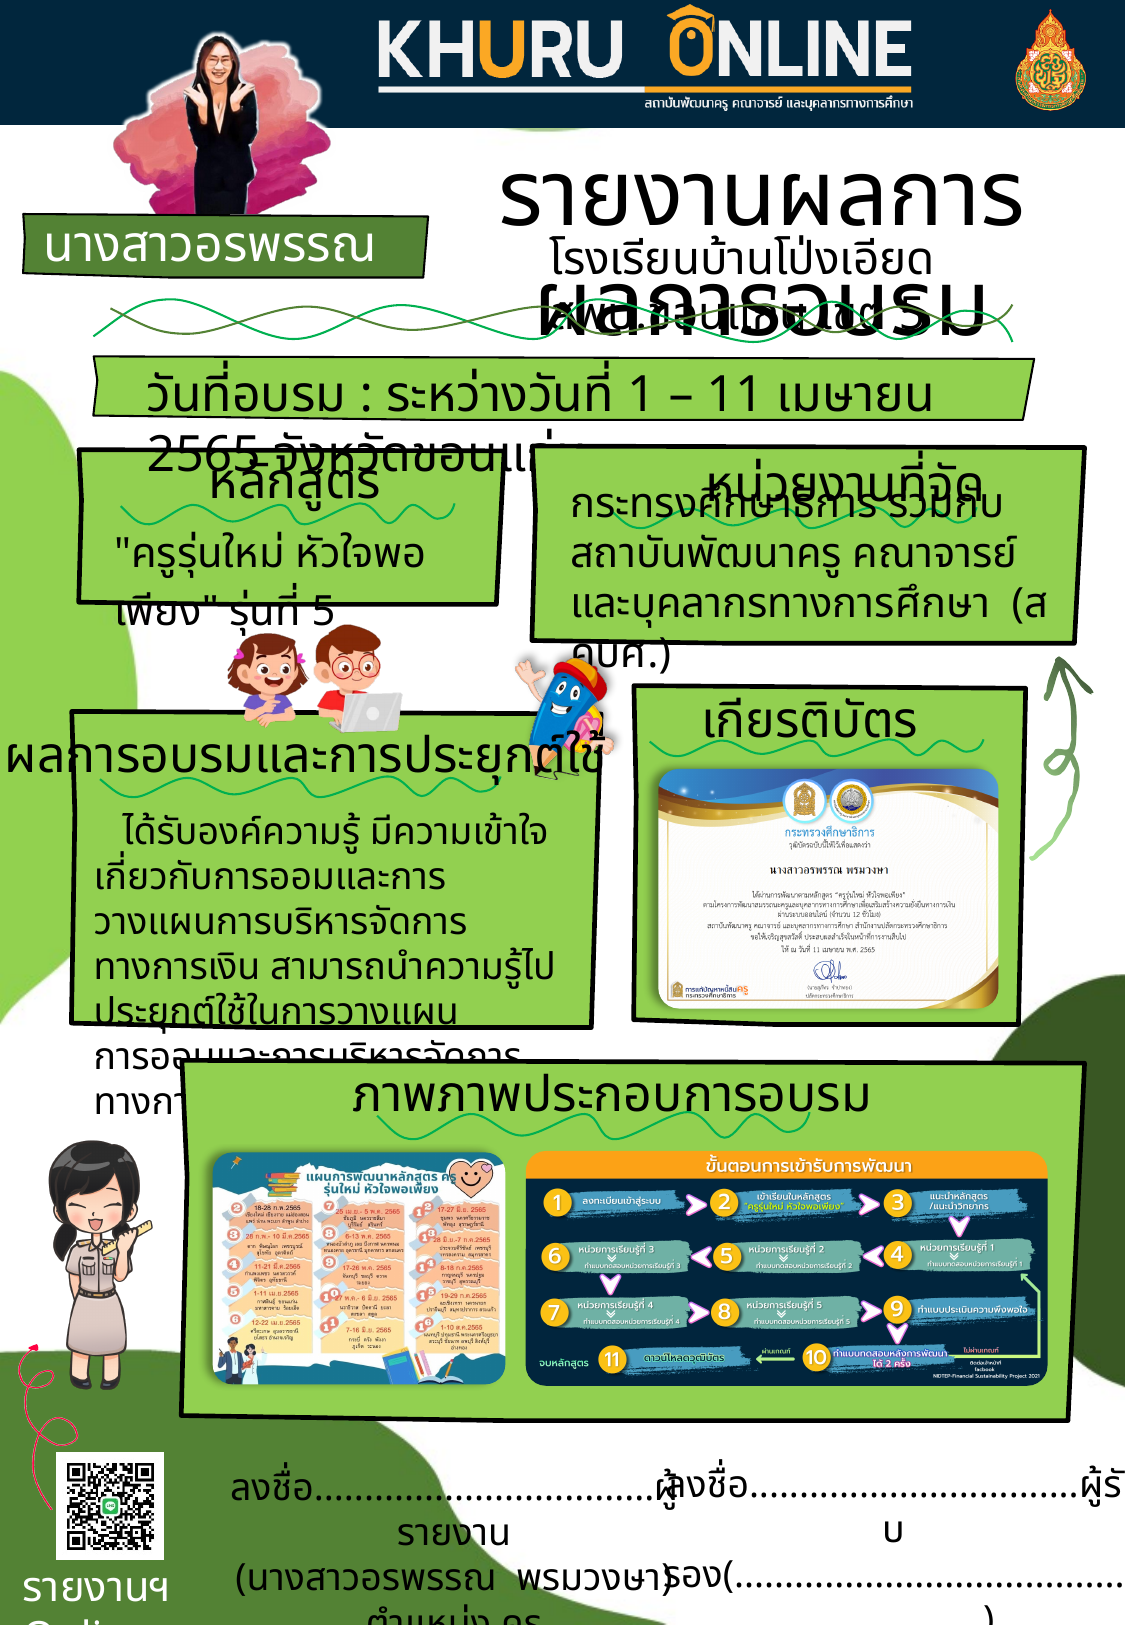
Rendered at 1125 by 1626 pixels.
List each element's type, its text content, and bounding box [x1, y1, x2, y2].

text_box ผลการอบรมและการประยุกต์ใช้ [0, 715, 623, 790]
text_box [137, 790, 317, 799]
text_box "ครูรุ่นใหม่ หัวใจพอเพียง" รุ่นที่ 5 [99, 518, 491, 643]
text_box [397, 489, 503, 605]
text_box [996, 362, 1034, 420]
text_box [1002, 447, 1085, 508]
text_box หน่วยงานที่จัด [690, 444, 1002, 508]
text_box ลงชื่อ..................................ผู้รายงาน (นางสาวอรพรรณ พรมวงษา) ตำแหน่ง ครู [199, 1455, 709, 1578]
text_box [23, 214, 28, 274]
text_box [71, 711, 209, 715]
text_box [132, 298, 207, 308]
text_box [817, 300, 847, 305]
text_box รายงานฯ Online [8, 1552, 288, 1625]
text_box ลงชื่อ.................................ผู้รับรอง(...........................................................) ตำแหน่ง ผู้อำนวยการโรงเรียน [644, 1452, 1125, 1575]
text_box ได้รับองค์ความรู้ มีความเข้าใจ เกี่ยวกับการออมและการวางแผนการบริหารจัดการทางการเงิน สามารถนำความรู้ไปประยุกต์ใช้ในการวางแผน การออมและการบริหารจัดการทางการเงิน [78, 799, 582, 1111]
text_box [633, 685, 1023, 1025]
text_box ภาพภาพประกอบการอบรม [337, 1054, 888, 1129]
text_box [215, 790, 257, 796]
text_box [306, 790, 349, 799]
text_box กระทรงศึกษาธิการ ร่วมกับ สถาบันพัฒนาครู คณาจารย์ และบุคลากรทางการศึกษา (สคบศ.) [554, 508, 1086, 643]
text_box [532, 446, 690, 641]
text_box [93, 356, 131, 416]
text_box [323, 790, 599, 1028]
text_box [78, 449, 194, 603]
picture [0, 0, 1125, 1625]
text_box [71, 790, 130, 1024]
text_box [92, 315, 1014, 344]
text_box [110, 303, 1014, 335]
text_box [376, 1111, 811, 1141]
text_box นางสาวอรพรรณ พรมวงษา [28, 203, 423, 339]
text_box [377, 503, 456, 518]
text_box [575, 298, 637, 306]
text_box [119, 503, 194, 518]
text_box [933, 739, 949, 747]
text_box วันที่อบรม : ระหว่างวันที่ 1 – 11 เมษายน 2565 จังหวัดขอนแก่น [131, 353, 996, 489]
text_box รายงานผลการผลการอบรม [436, 128, 1089, 362]
text_box [169, 506, 216, 518]
text_box เกียรติบัตร [686, 680, 933, 756]
picture [288, 1575, 1125, 1625]
text_box [181, 1060, 1085, 1421]
text_box หลักสูตร [194, 440, 397, 516]
text_box [423, 216, 429, 278]
picture [212, 1152, 506, 1385]
picture [525, 1150, 1048, 1386]
text_box [409, 790, 435, 798]
text_box [649, 740, 686, 758]
text_box [0, 0, 149, 126]
text_box [111, 790, 158, 799]
